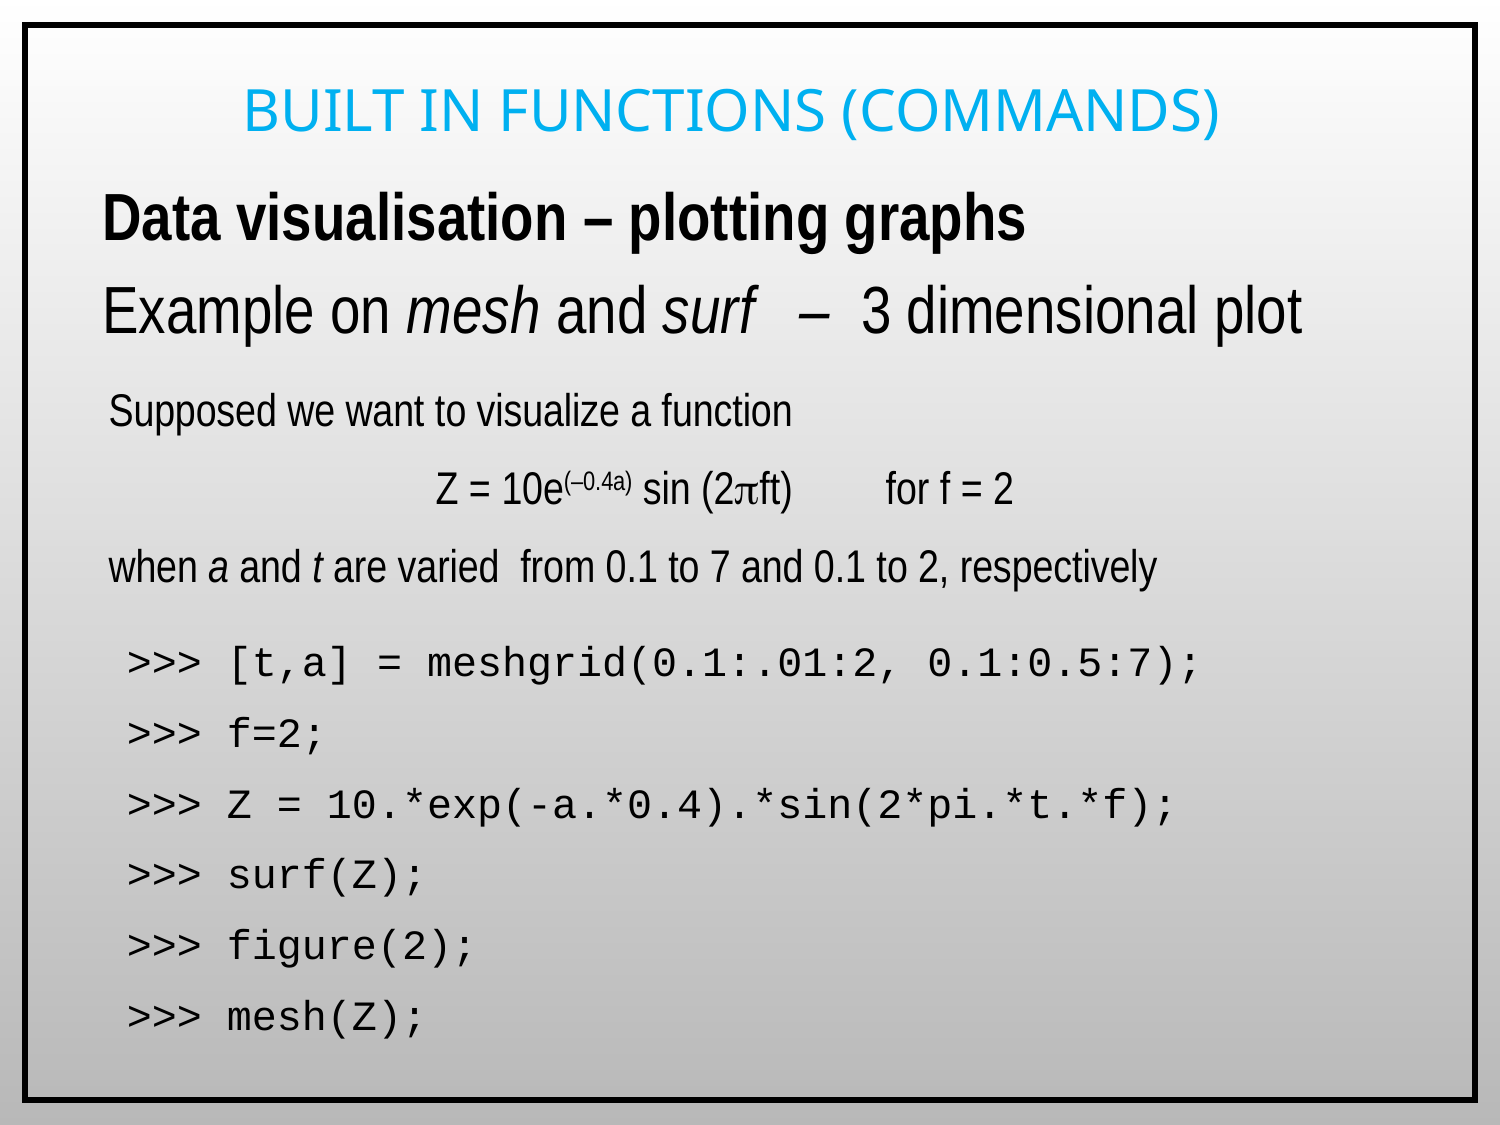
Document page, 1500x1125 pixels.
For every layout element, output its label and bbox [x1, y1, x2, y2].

text_box [24, 24, 1475, 1100]
